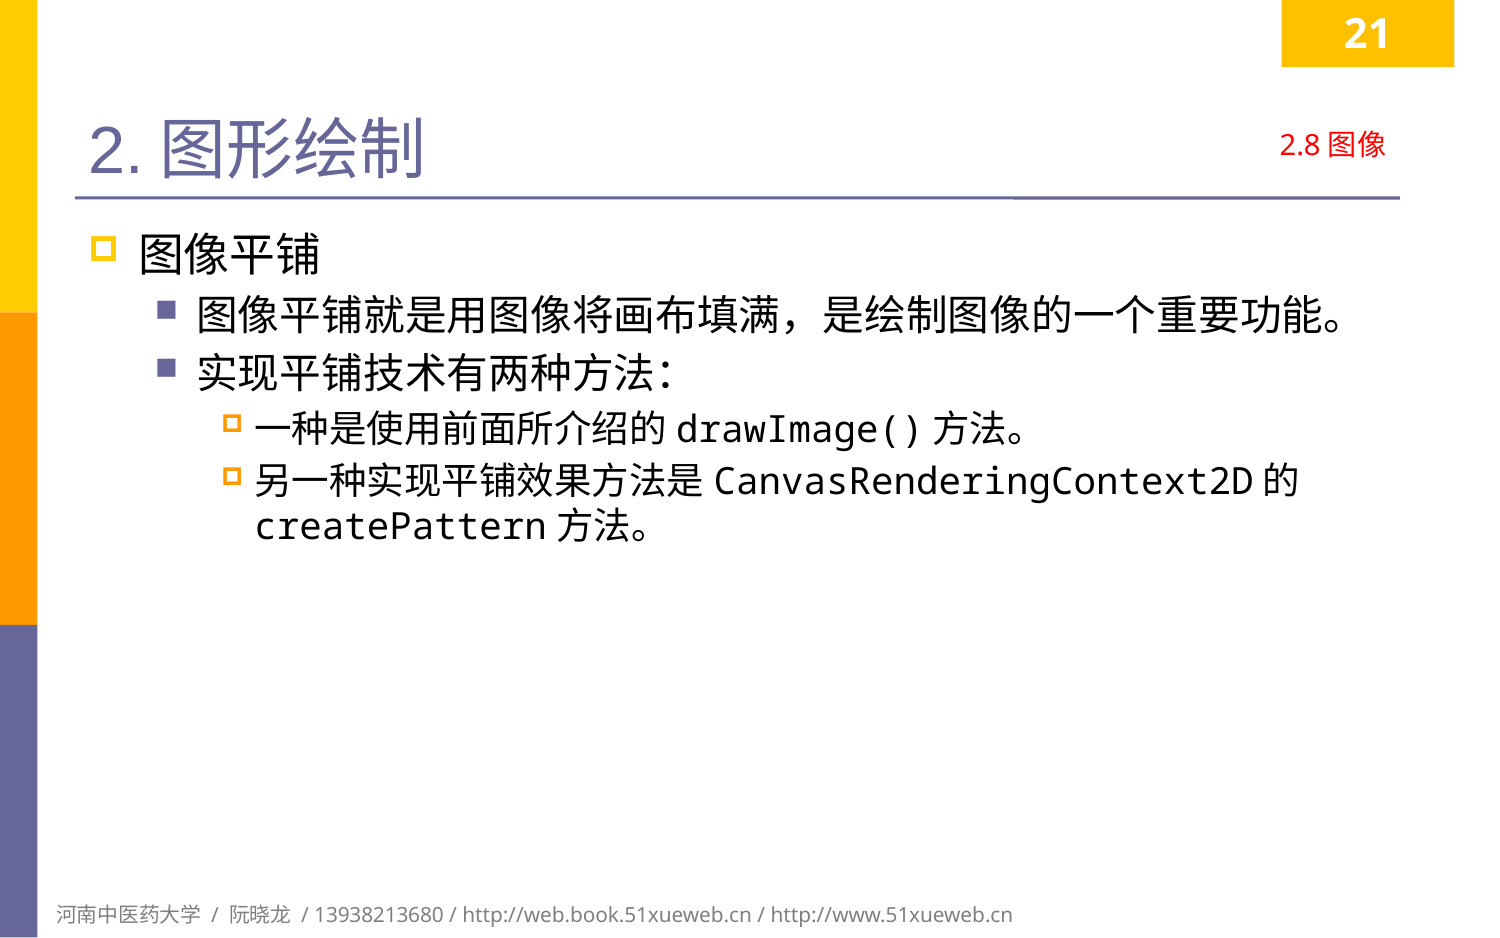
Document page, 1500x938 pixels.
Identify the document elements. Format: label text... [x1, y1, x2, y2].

list 2.8图像 [643, 119, 1400, 167]
title 2.图形绘制 [75, 37, 1425, 194]
list 图像平铺 图像平铺就是用图像将画布填满，是绘制图像的一个重要功能。 实现平铺技术有两种方法： 一种是使用前面所介绍的drawImage()方法。 另一种实现平铺效果方法是CanvasRenderingContext2D的createPattern方法。 [75, 218, 1425, 839]
slide_number 21 [1281, 0, 1455, 68]
